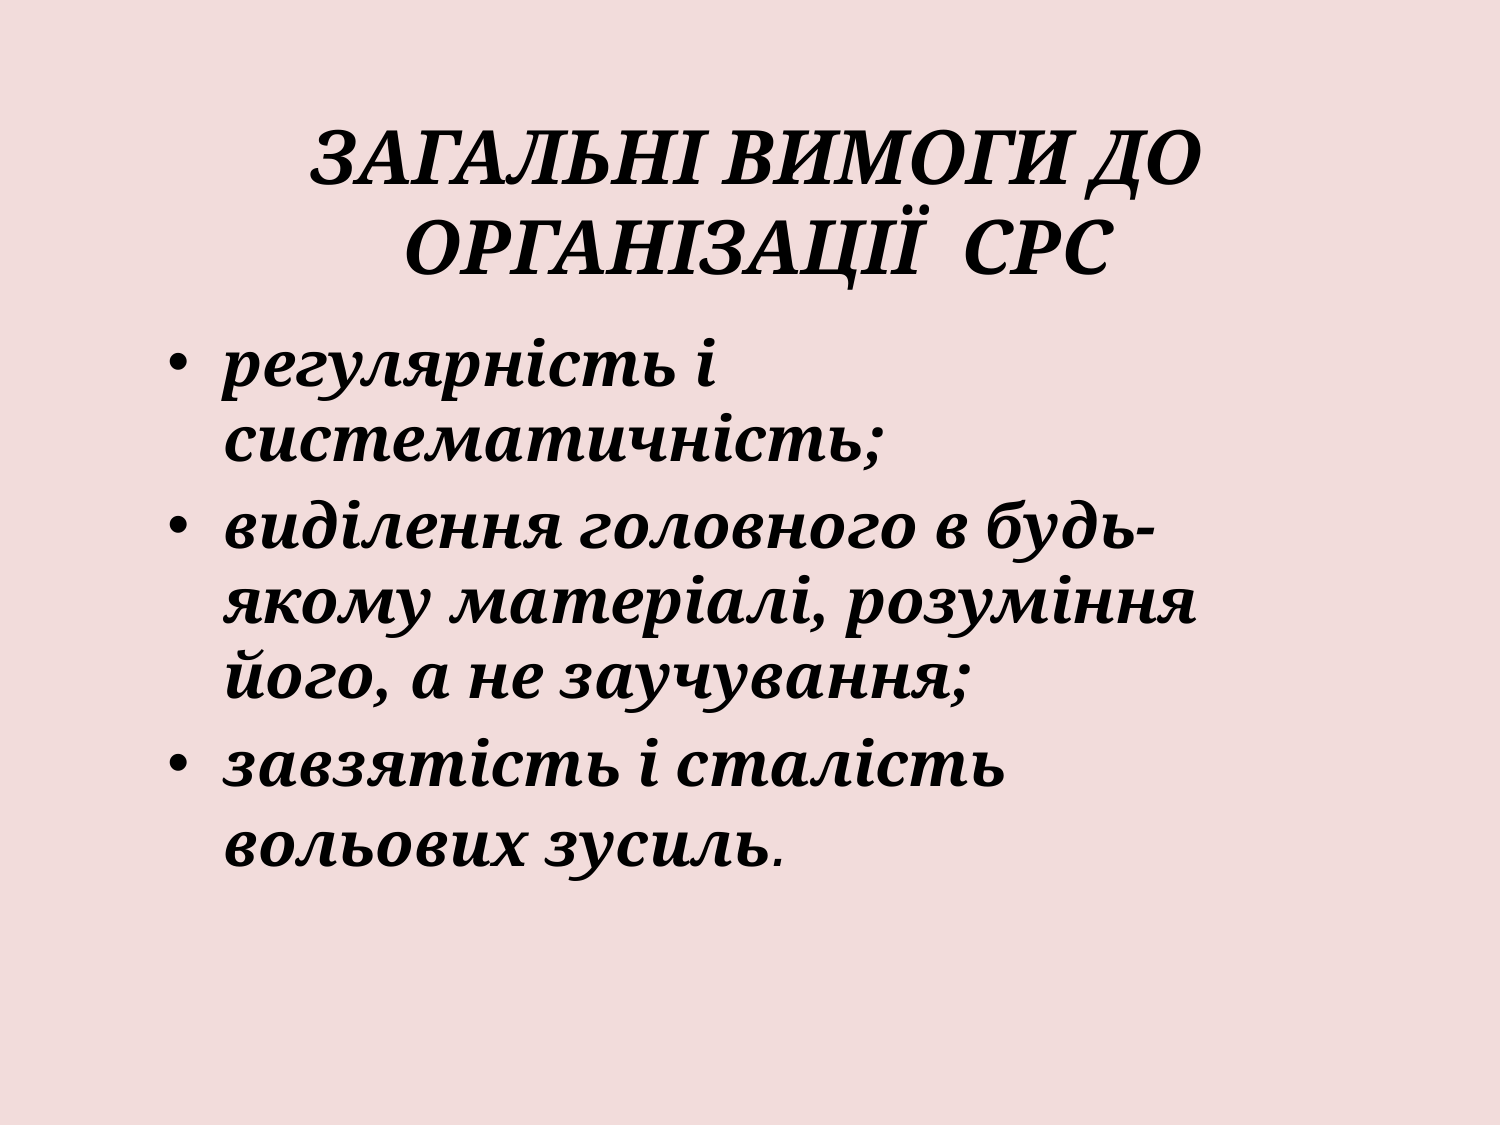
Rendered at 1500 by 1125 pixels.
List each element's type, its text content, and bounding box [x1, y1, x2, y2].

list регулярність і систематичність; виділення головного в будь-якому матеріалі, розуміння його, а не заучування; завзятість і сталість вольових зусиль. [152, 316, 1332, 945]
title ЗАГАЛЬНІ ВИМОГИ ДО ОРГАНІЗАЦІЇ СРС [82, 105, 1432, 293]
